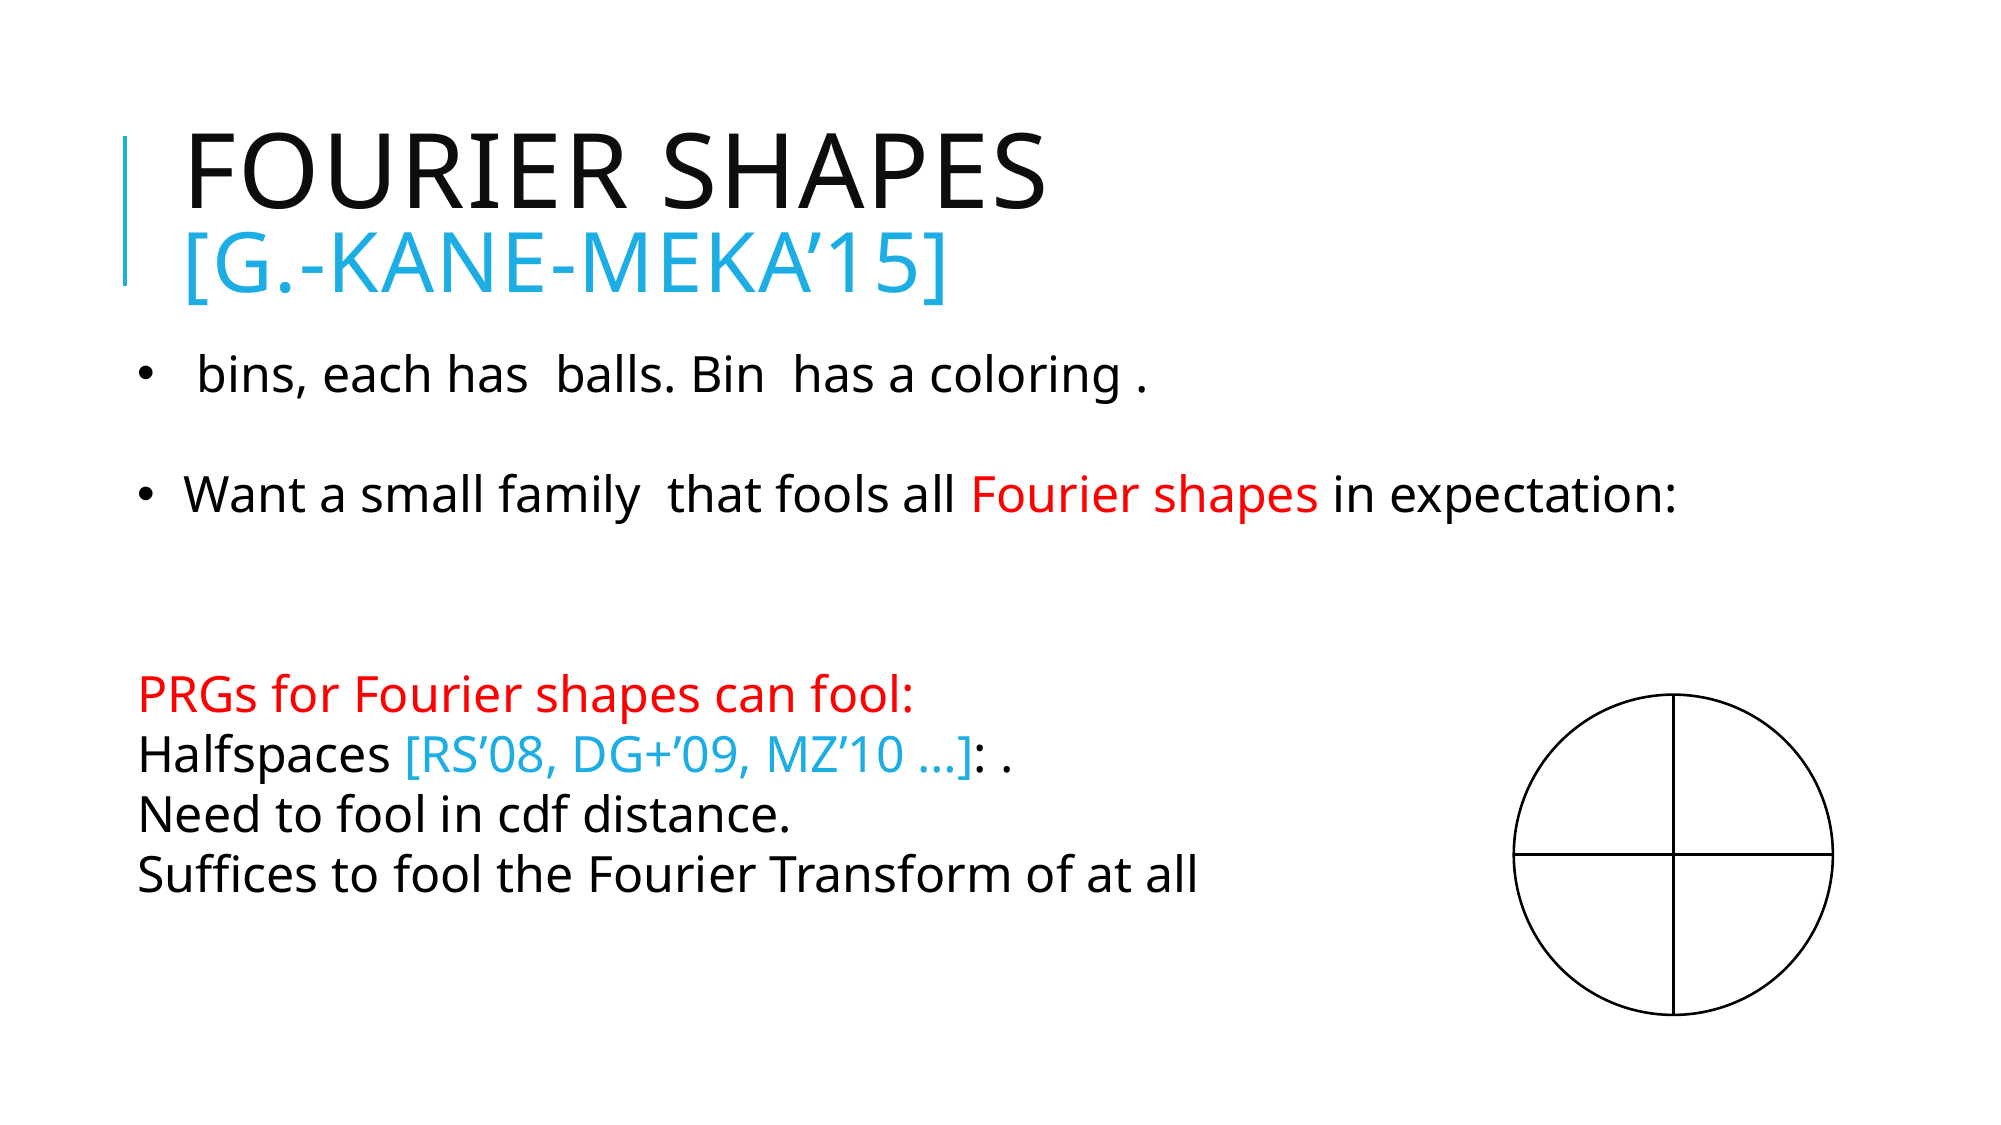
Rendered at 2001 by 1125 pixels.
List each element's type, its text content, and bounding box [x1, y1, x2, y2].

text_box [122, 661, 1852, 1016]
title Fourier Shapes [G.-Kane-Meka’15] [168, 96, 1763, 342]
